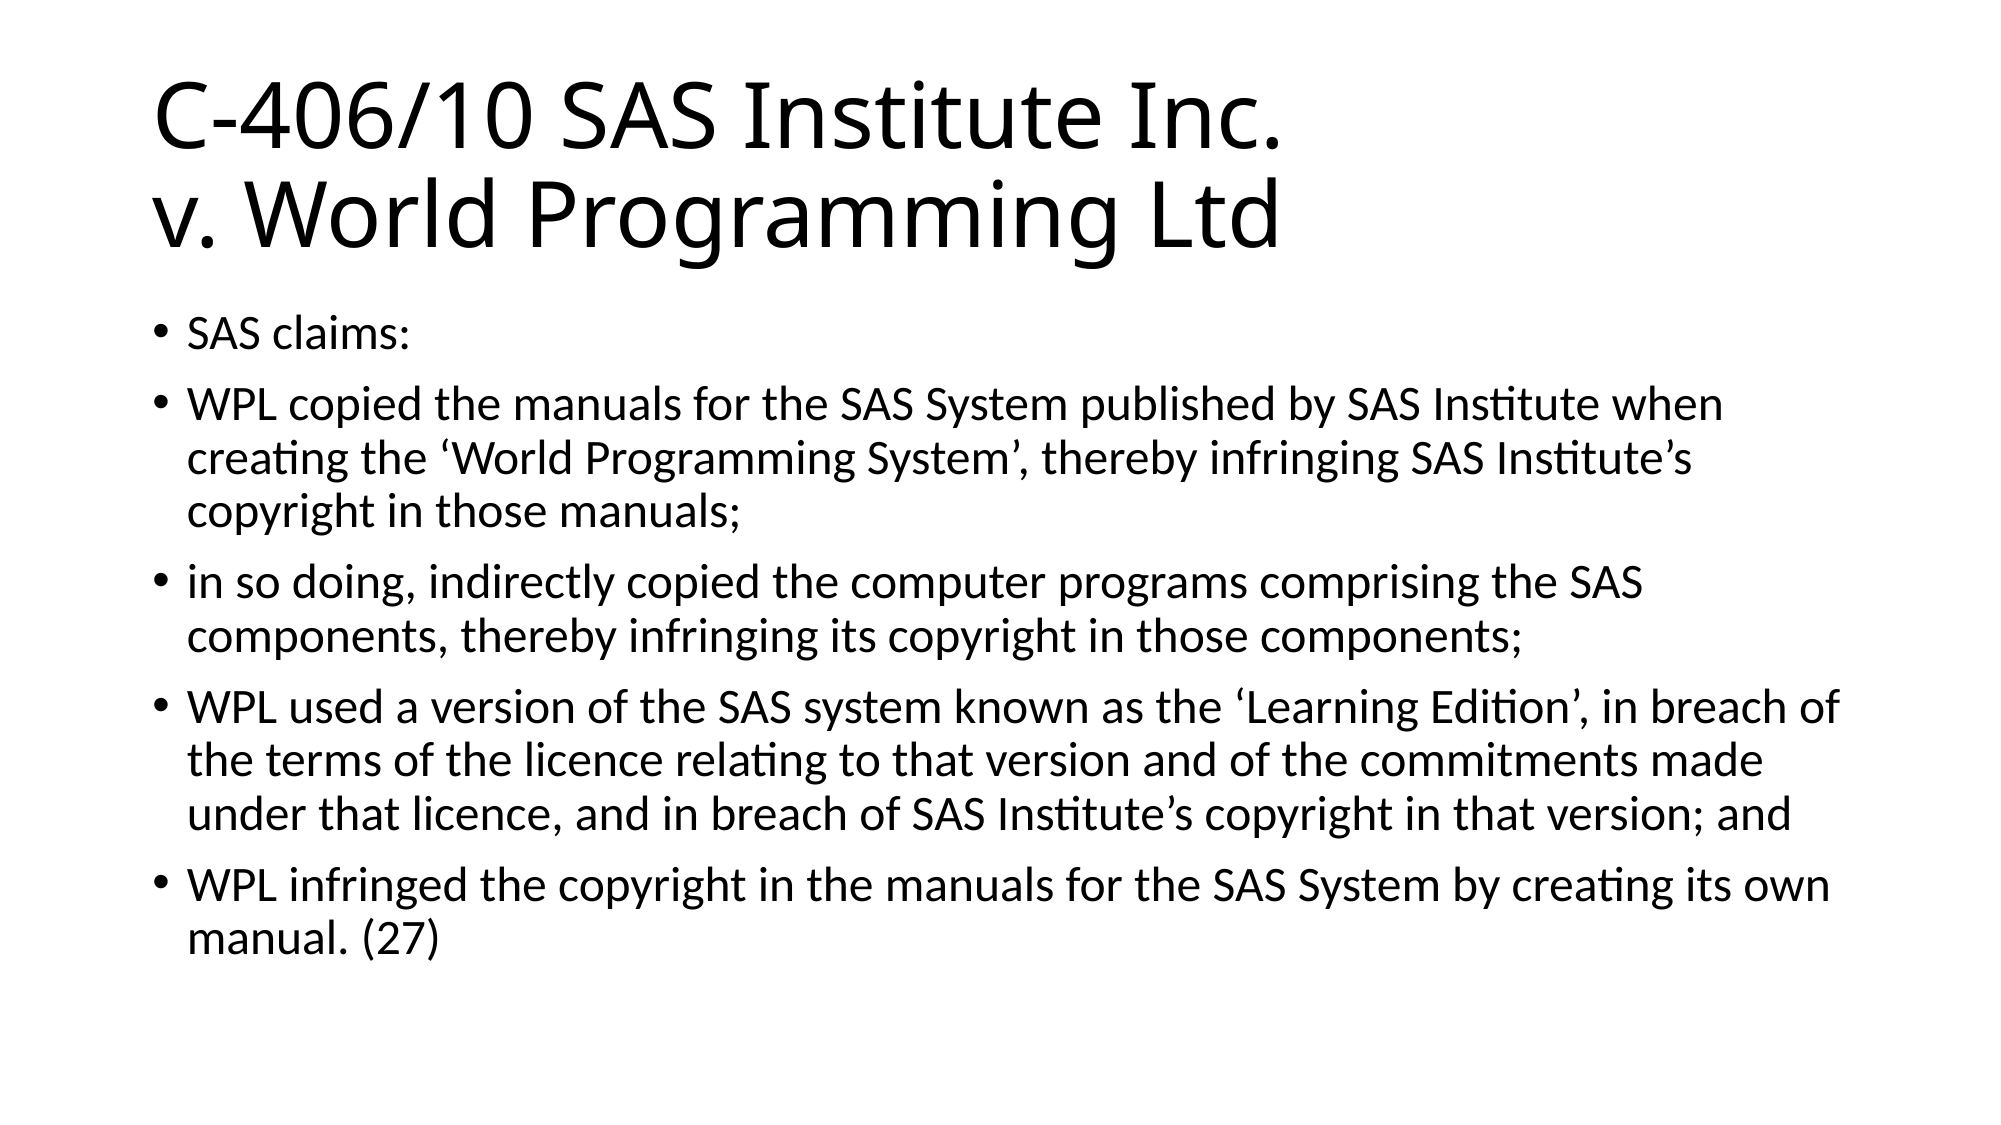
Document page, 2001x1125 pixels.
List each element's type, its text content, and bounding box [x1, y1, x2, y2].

list SAS claims: WPL copied the manuals for the SAS System published by SAS Institute when creating the ‘World Programming System’, thereby infringing SAS Institute’s copyright in those manuals; in so doing, indirectly copied the computer programs comprising the SAS components, thereby infringing its copyright in those components; WPL used a version of the SAS system known as the ‘Learning Edition’, in breach of the terms of the licence relating to that version and of the commitments made under that licence, and in breach of SAS Institute’s copyright in that version; and WPL infringed the copyright in the manuals for the SAS System by creating its own manual. (27) [137, 299, 1863, 1014]
title C-406/10 SAS Institute Inc. v. World Programming Ltd [137, 59, 1863, 278]
